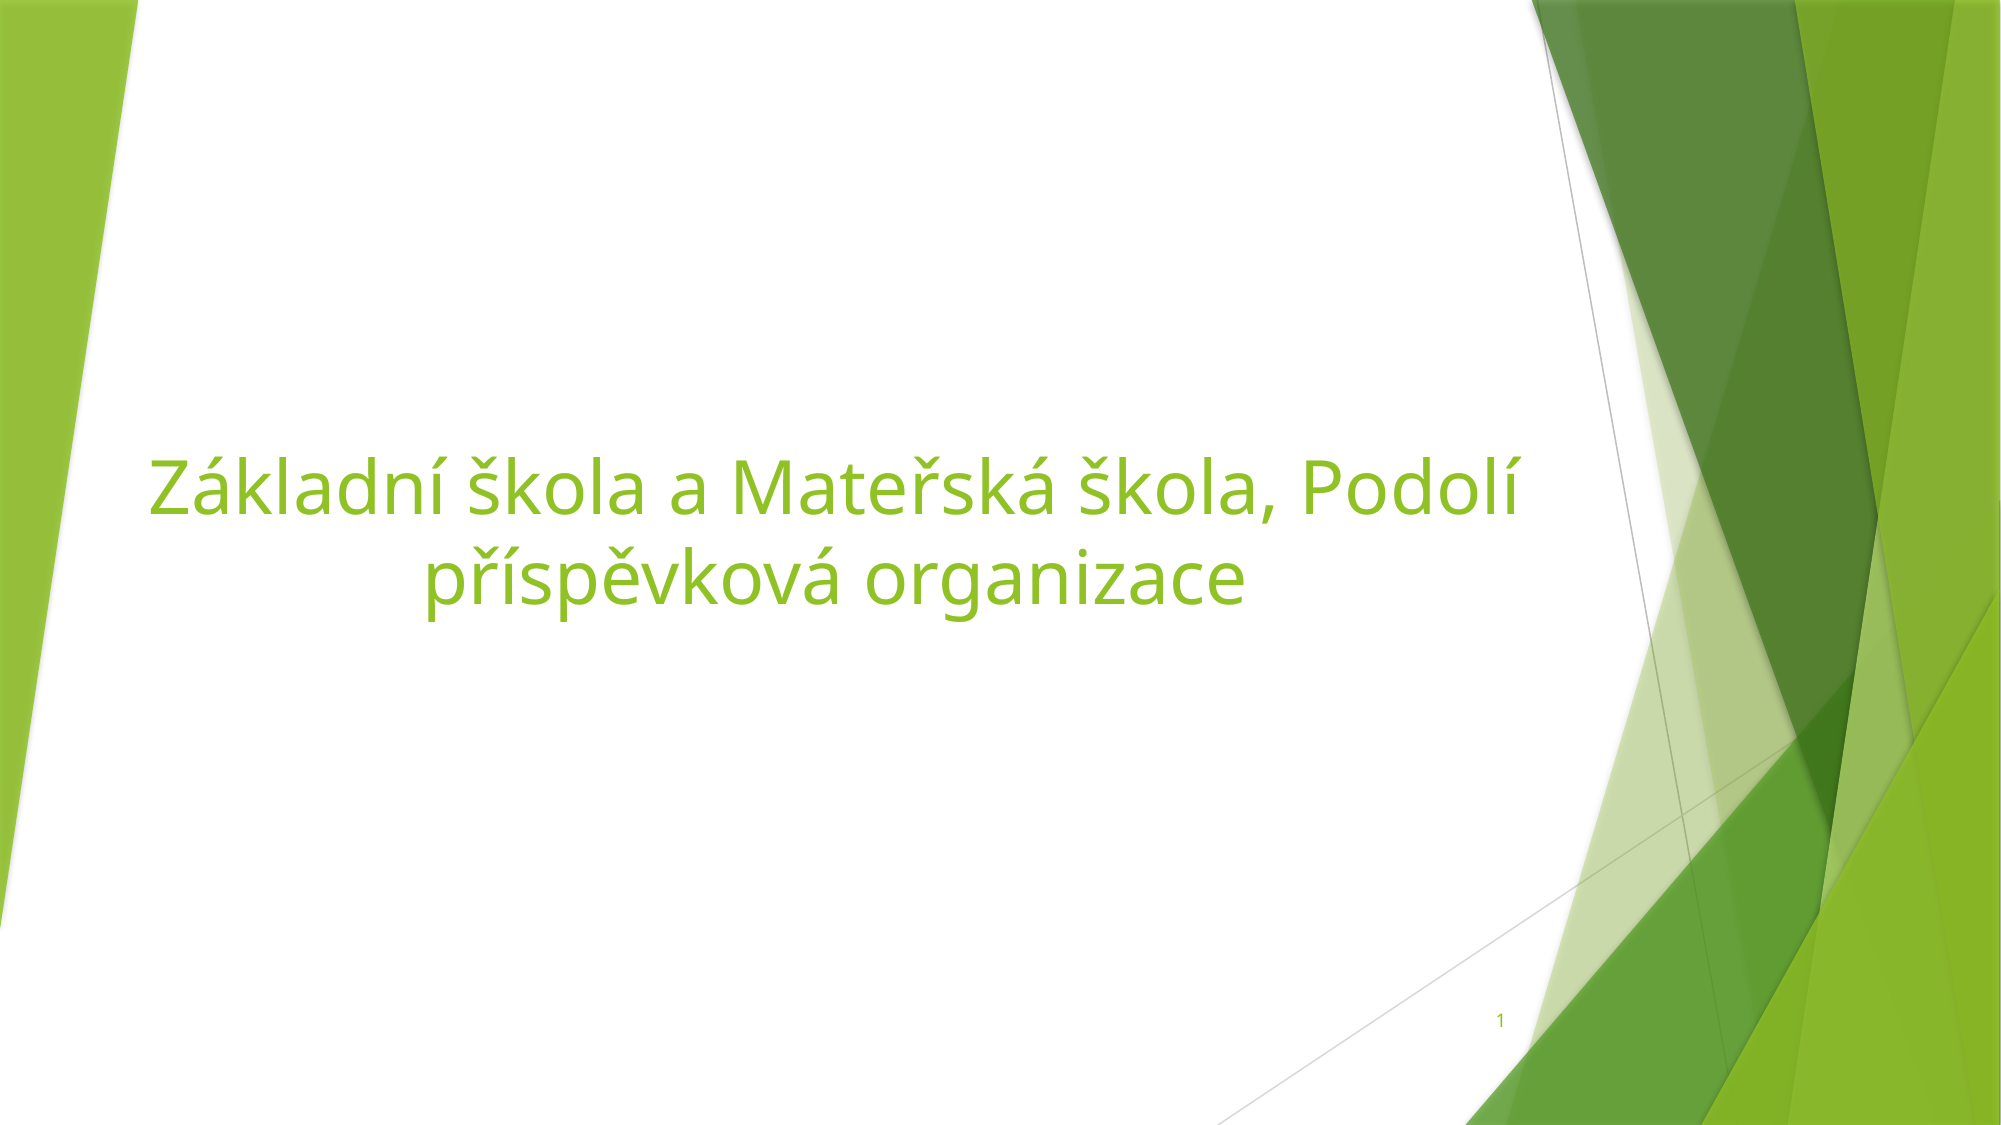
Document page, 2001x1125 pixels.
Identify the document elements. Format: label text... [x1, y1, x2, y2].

title Základní škola a Mateřská škola, Podolí příspěvková organizace [103, 334, 1567, 628]
slide_number 1 [1409, 991, 1522, 1051]
